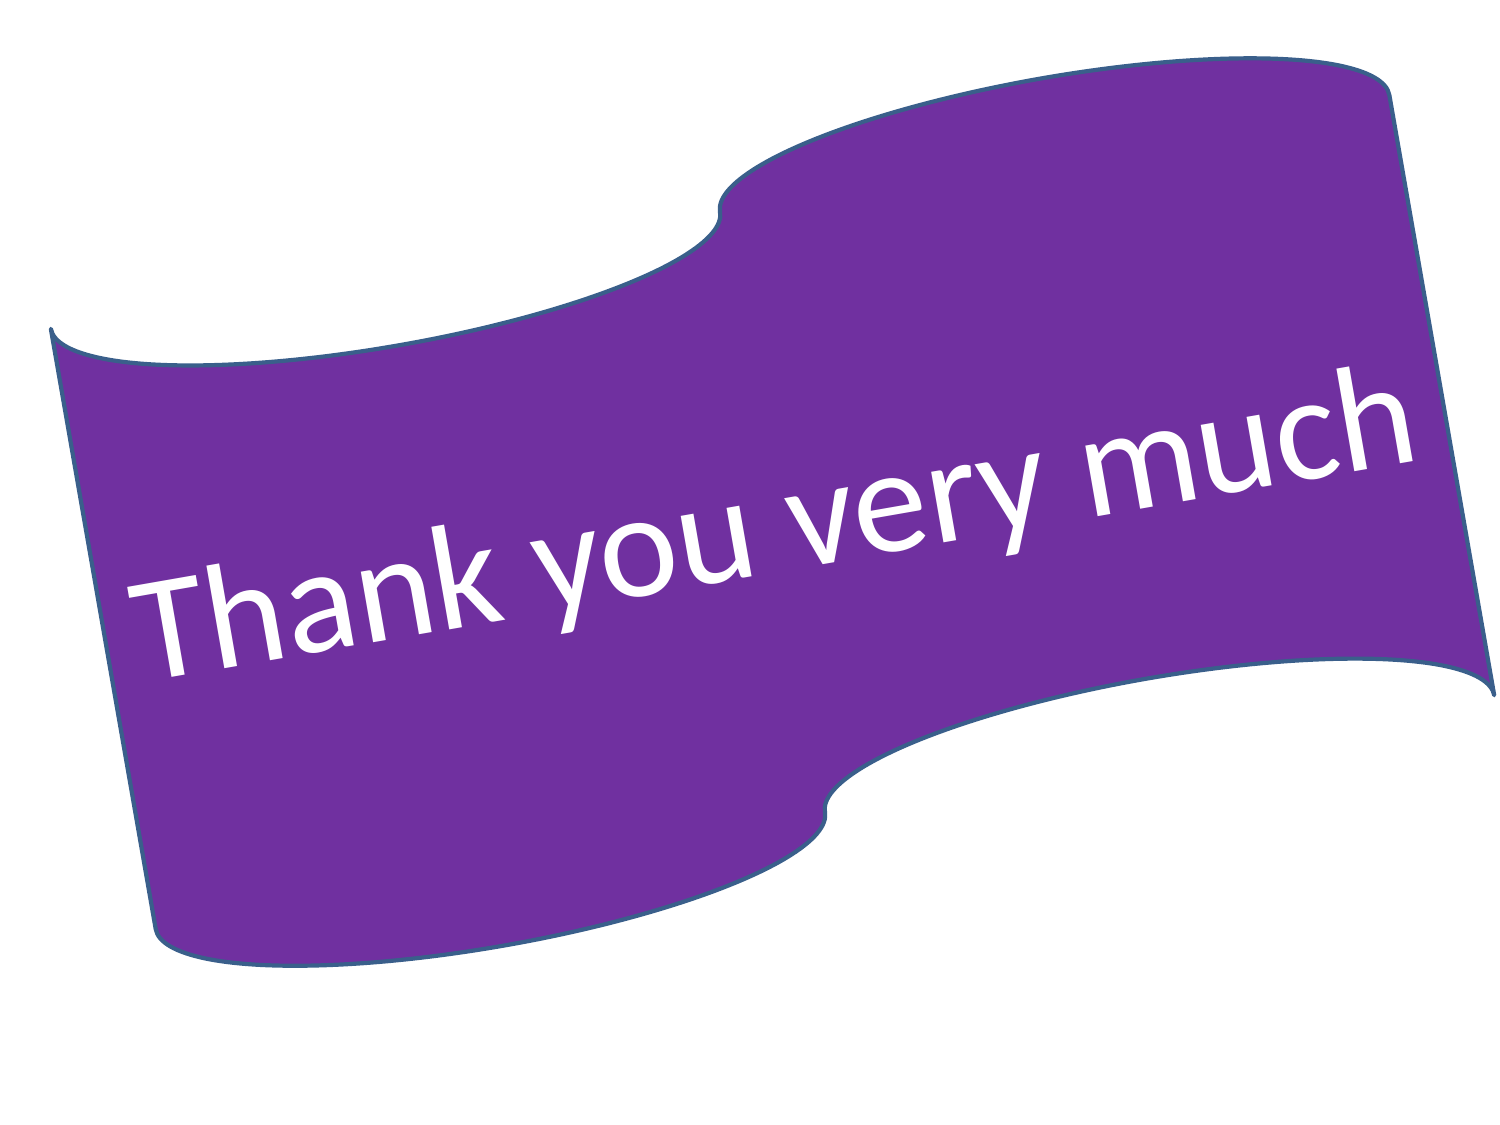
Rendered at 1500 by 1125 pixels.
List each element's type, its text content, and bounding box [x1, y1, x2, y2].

text_box Thank you very much [48, 56, 1497, 968]
